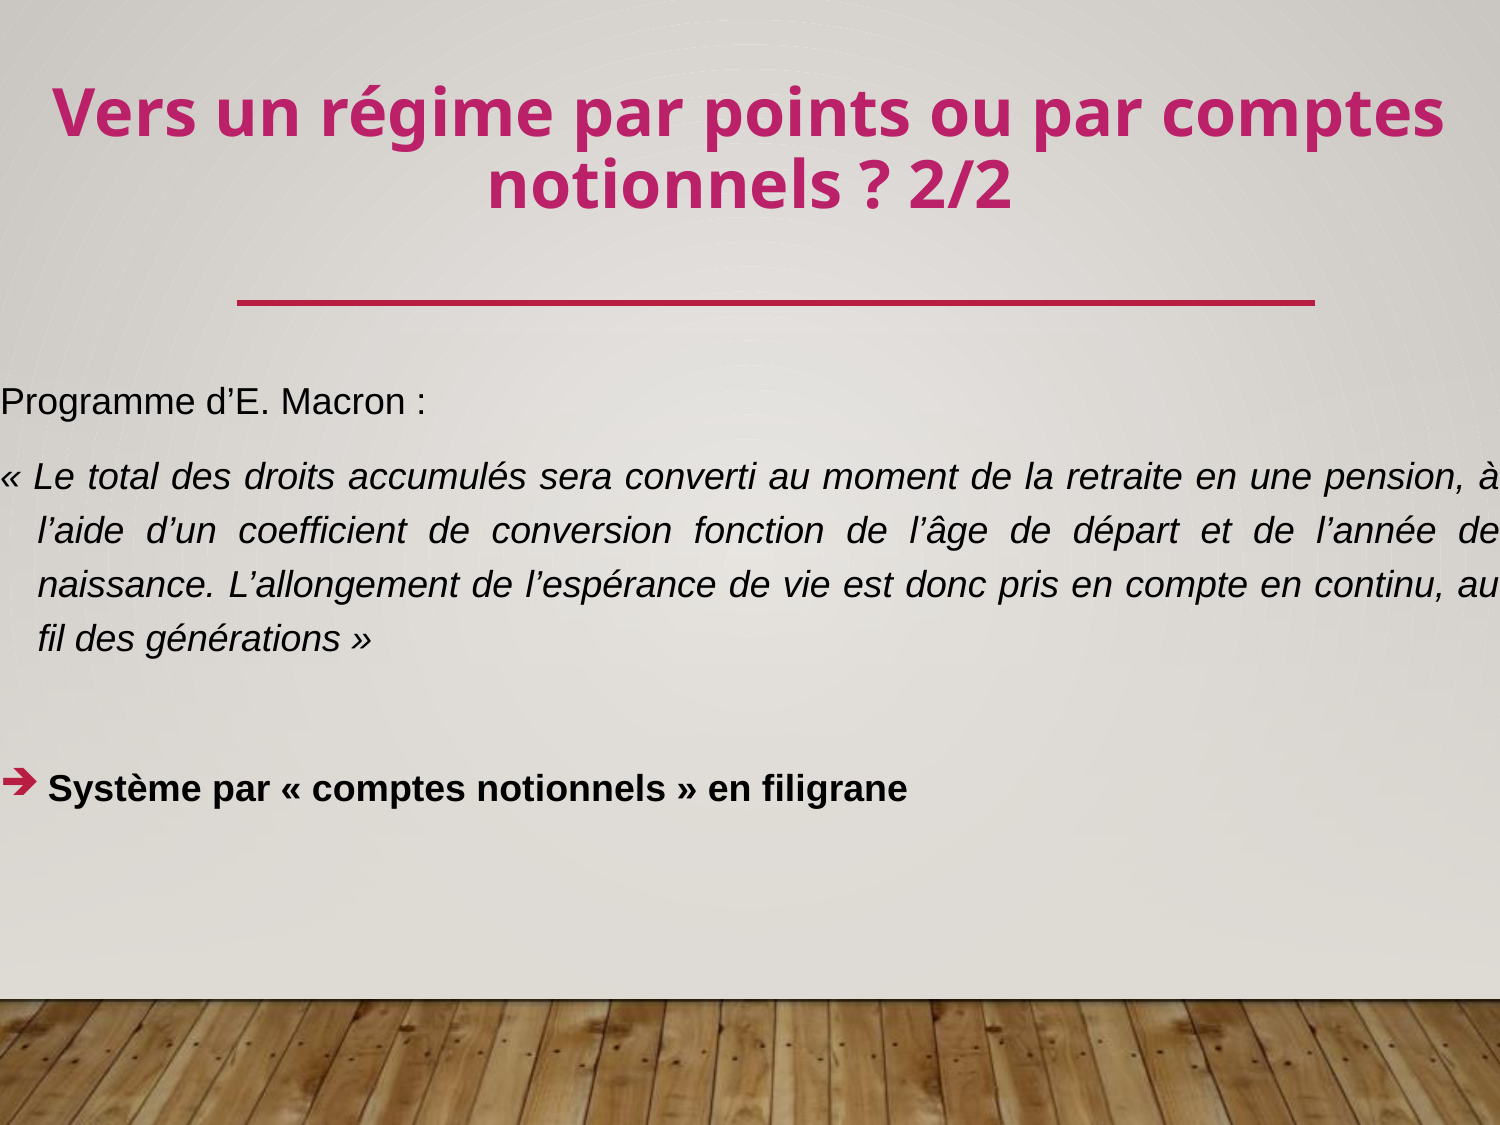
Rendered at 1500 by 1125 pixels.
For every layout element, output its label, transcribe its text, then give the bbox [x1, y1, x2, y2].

picture [0, 1000, 1500, 1125]
title Vers un régime par points ou par comptes notionnels ? 2/2 [0, 0, 1500, 302]
list Programme d’E. Macron : « Le total des droits accumulés sera converti au moment de la retraite en une pension, à l’aide d’un coefficient de conversion fonction de l’âge de départ et de l’année de naissance. L’allongement de l’espérance de vie est donc pris en compte en continu, au fil des générations » Système par « comptes notionnels » en filigrane [0, 302, 1500, 1000]
